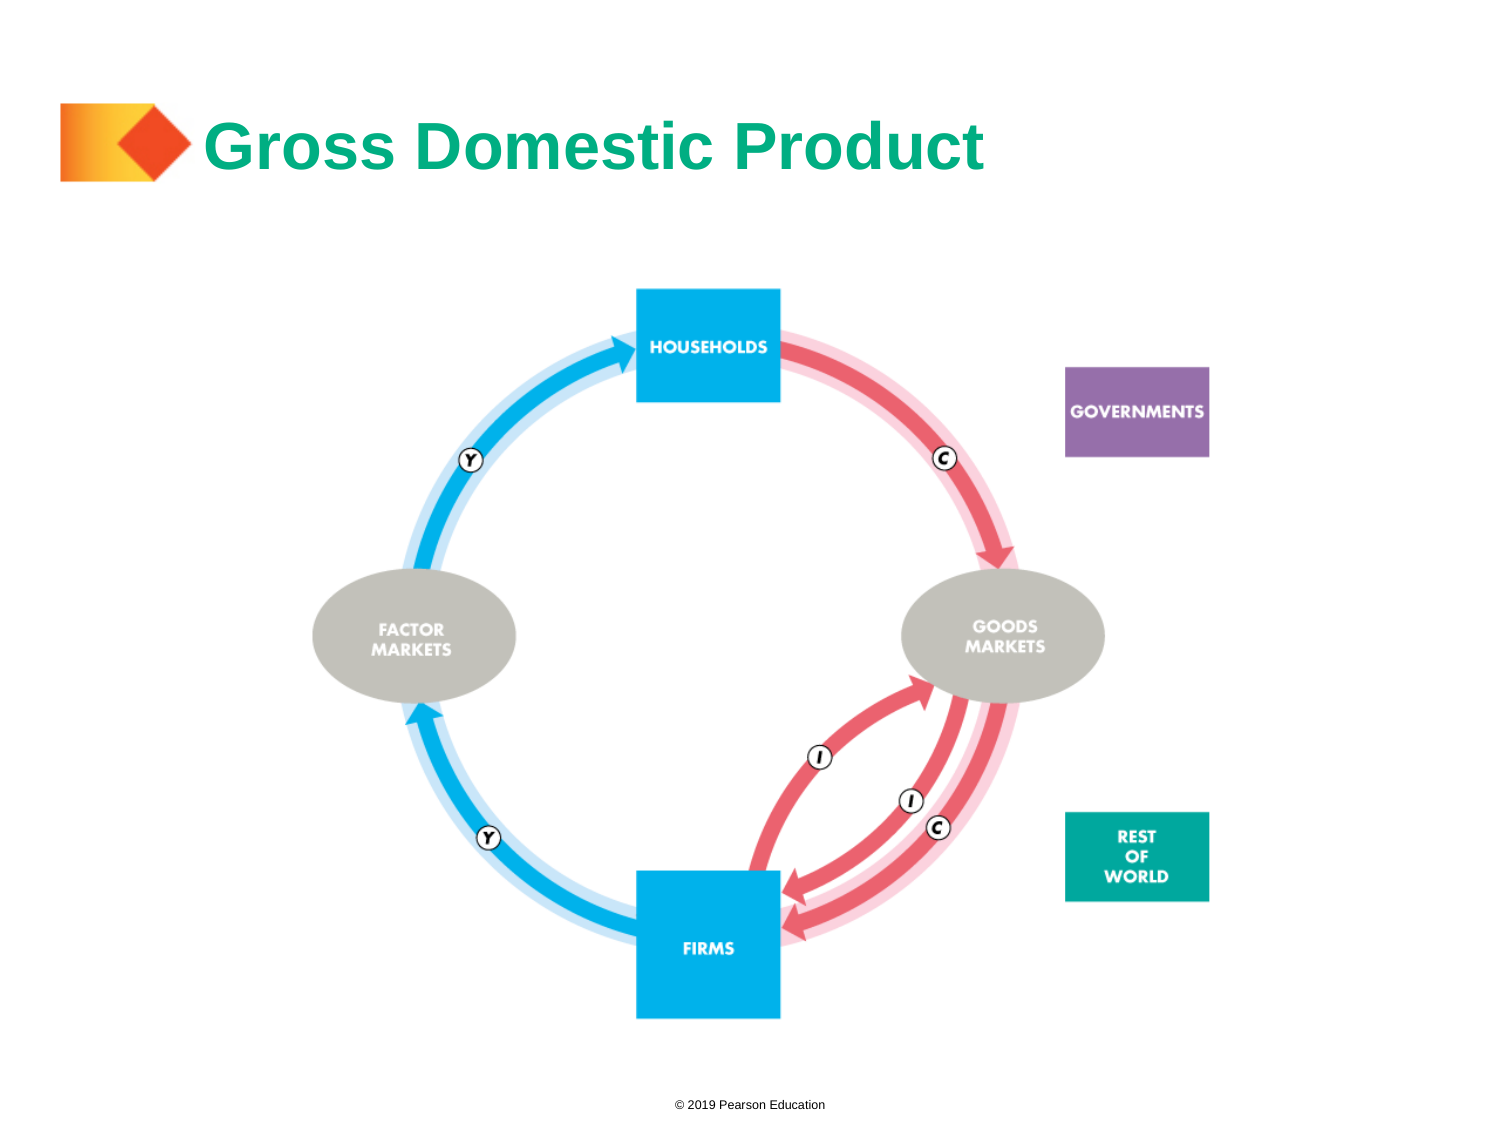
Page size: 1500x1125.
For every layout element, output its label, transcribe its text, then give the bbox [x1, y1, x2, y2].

picture [59, 102, 188, 184]
picture [295, 259, 1228, 1035]
title Gross Domestic Product [188, 50, 1364, 236]
